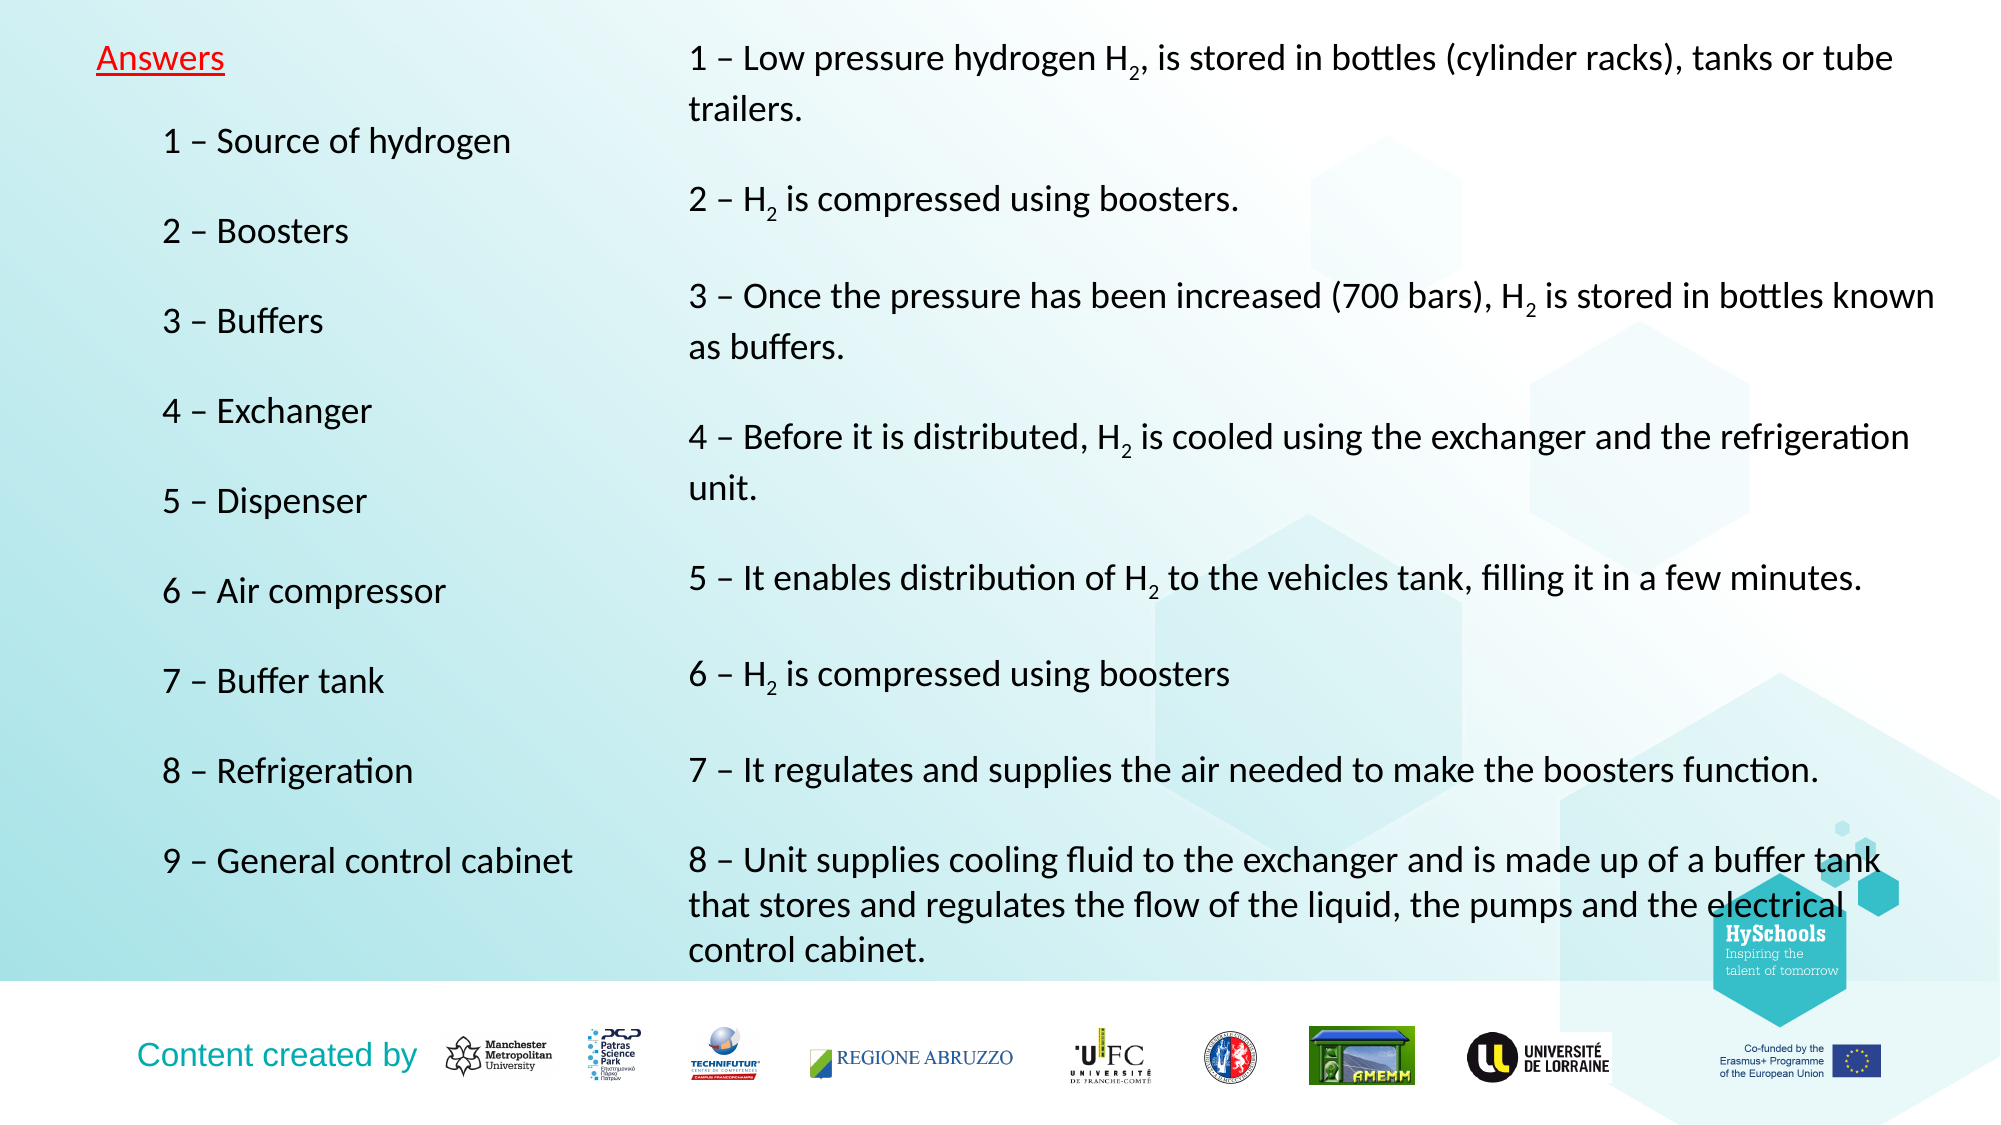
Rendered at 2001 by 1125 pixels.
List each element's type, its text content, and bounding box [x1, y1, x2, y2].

text_box Answers [81, 25, 603, 86]
text_box 1 – Source of hydrogen 2 – Boosters 3 – Buffers 4 – Exchanger 5 – Dispenser 6 – Air compressor 7 – Buffer tank 8 – Refrigeration 9 – General control cabinet [147, 109, 673, 889]
picture [0, 0, 2000, 1125]
text_box 1 – Low pressure hydrogen H2, is stored in bottles (cylinder racks), tanks or tube trailers. 2 – H2 is compressed using boosters. 3 – Once the pressure has been increased (700 bars), H2 is stored in bottles known as buffers. 4 – Before it is distributed, H2 is cooled using the exchanger and the refrigeration unit. 5 – It enables distribution of H2 to the vehicles tank, filling it in a few minutes. 6 – H2 is compressed using boosters 7 – It regulates and supplies the air needed to make the boosters function. 8 – Unit supplies cooling fluid to the exchanger and is made up of a buffer tank that stores and regulates the flow of the liquid, the pumps and the electrical control cabinet. [673, 25, 1964, 1023]
